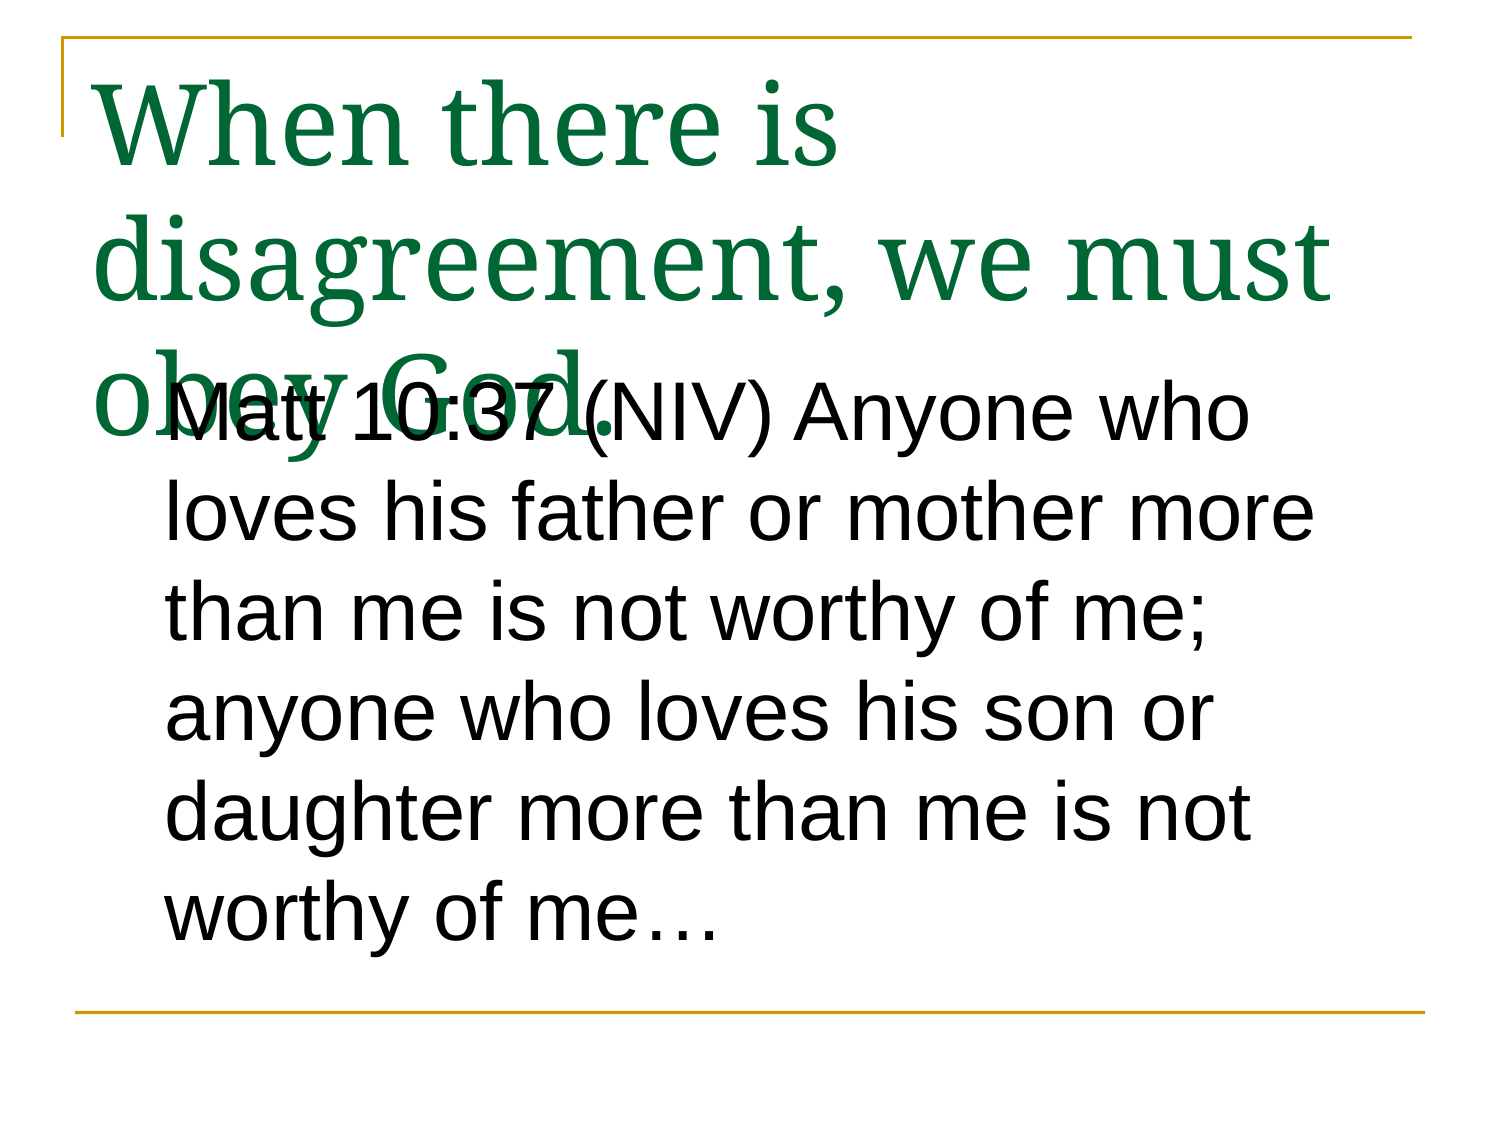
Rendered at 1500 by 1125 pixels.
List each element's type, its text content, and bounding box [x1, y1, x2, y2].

title When there is disagreement, we must obey God. [75, 45, 1425, 233]
text_box Matt 10:37 (NIV) Anyone who loves his father or mother more than me is not worthy of me; anyone who loves his son or daughter more than me is not worthy of me… [149, 349, 1338, 965]
